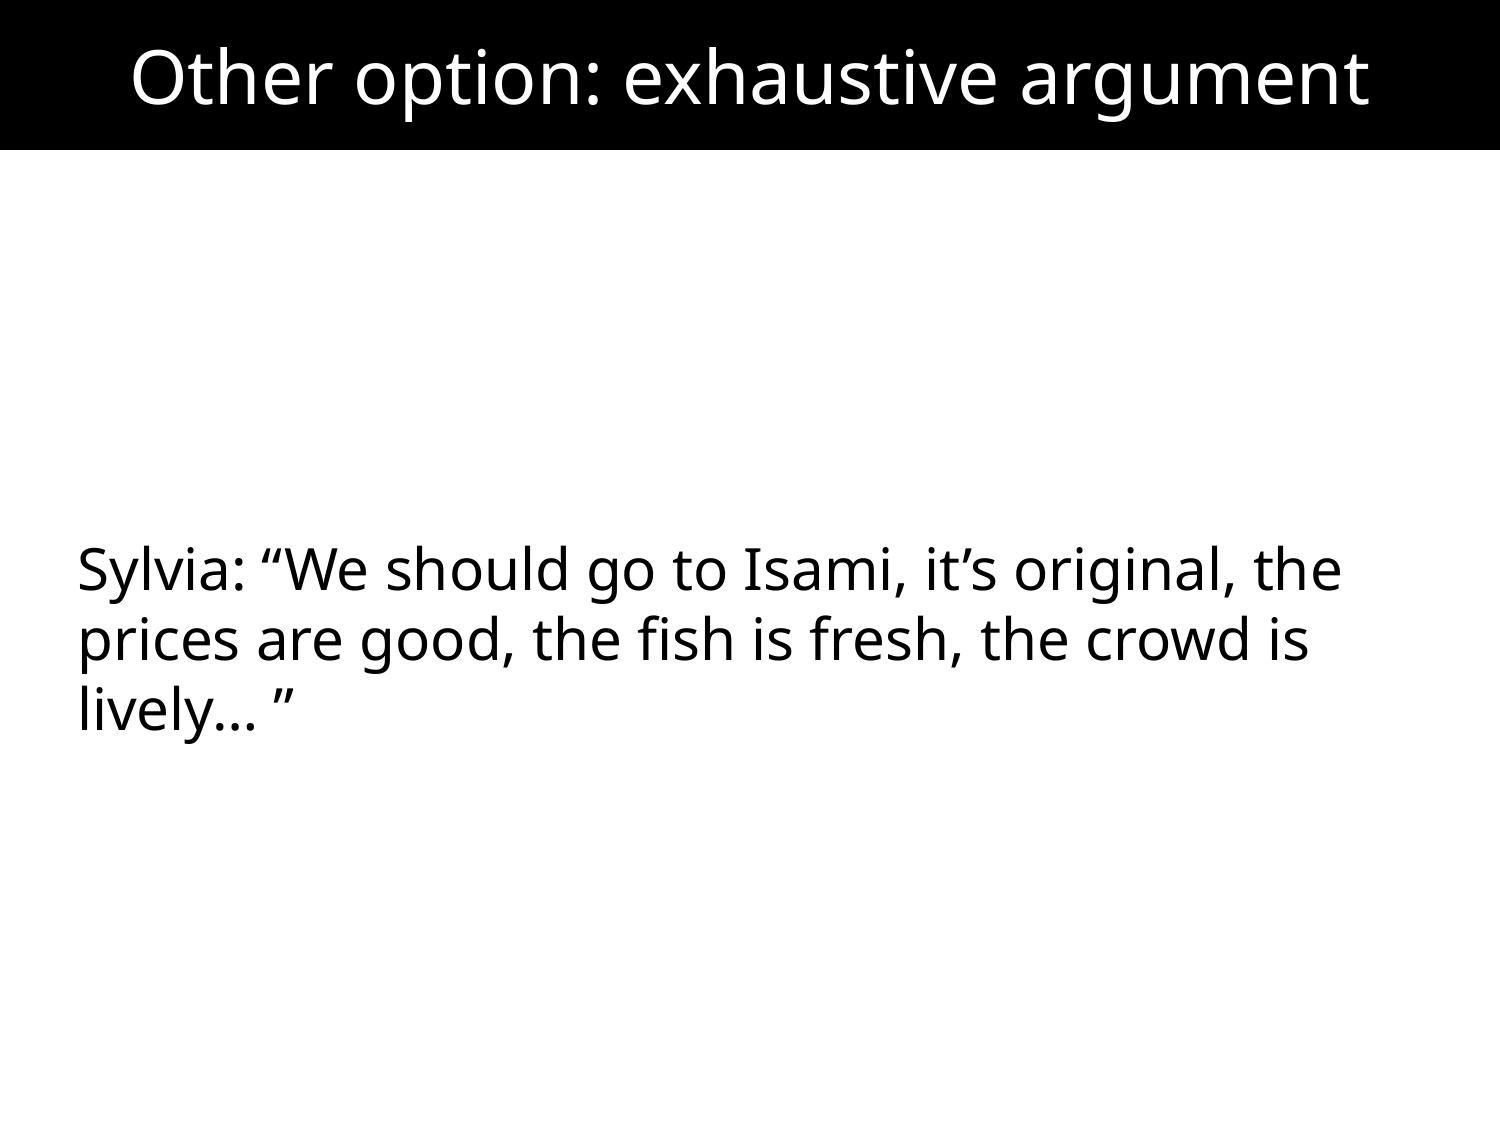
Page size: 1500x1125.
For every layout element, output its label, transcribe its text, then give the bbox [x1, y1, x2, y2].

list Sylvia: “We should go to Isami, it’s original, the prices are good, the fish is fresh, the crowd is lively… ” [62, 150, 1438, 1125]
text_box Other option: exhaustive argument [0, 0, 1500, 150]
